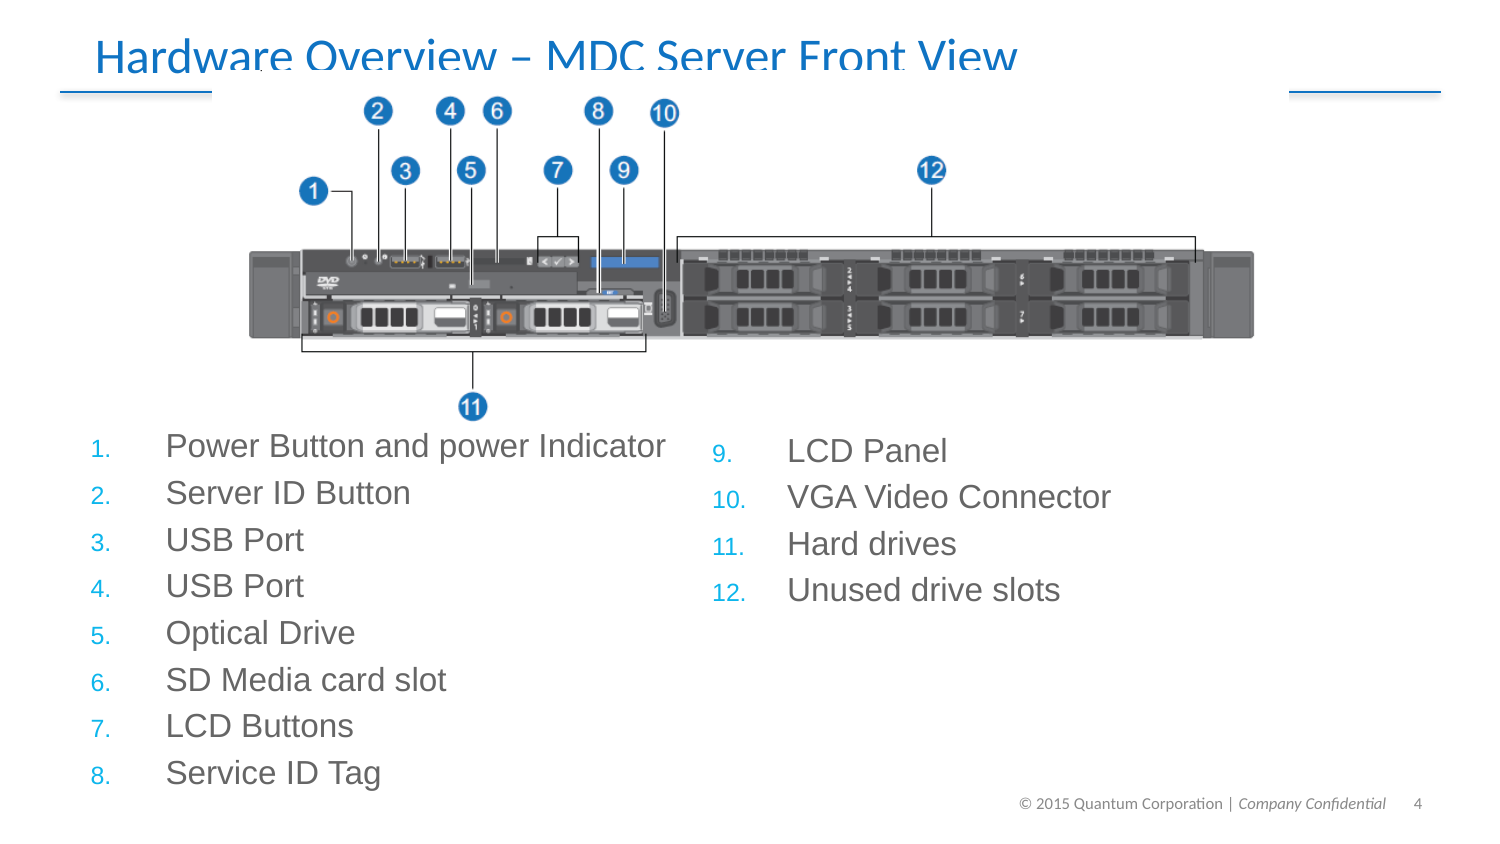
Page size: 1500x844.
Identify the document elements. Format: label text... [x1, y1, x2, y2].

text_box Hardware Overview – MDC Server Front View [80, 16, 1034, 89]
picture [212, 69, 1290, 437]
text_box Power Button and power Indicator Server ID Button USB Port USB Port Optical Drive SD Media card slot LCD Buttons Service ID Tag [75, 417, 818, 814]
text_box LCD Panel VGA Video Connector Hard drives Unused drive slots [697, 421, 1440, 818]
